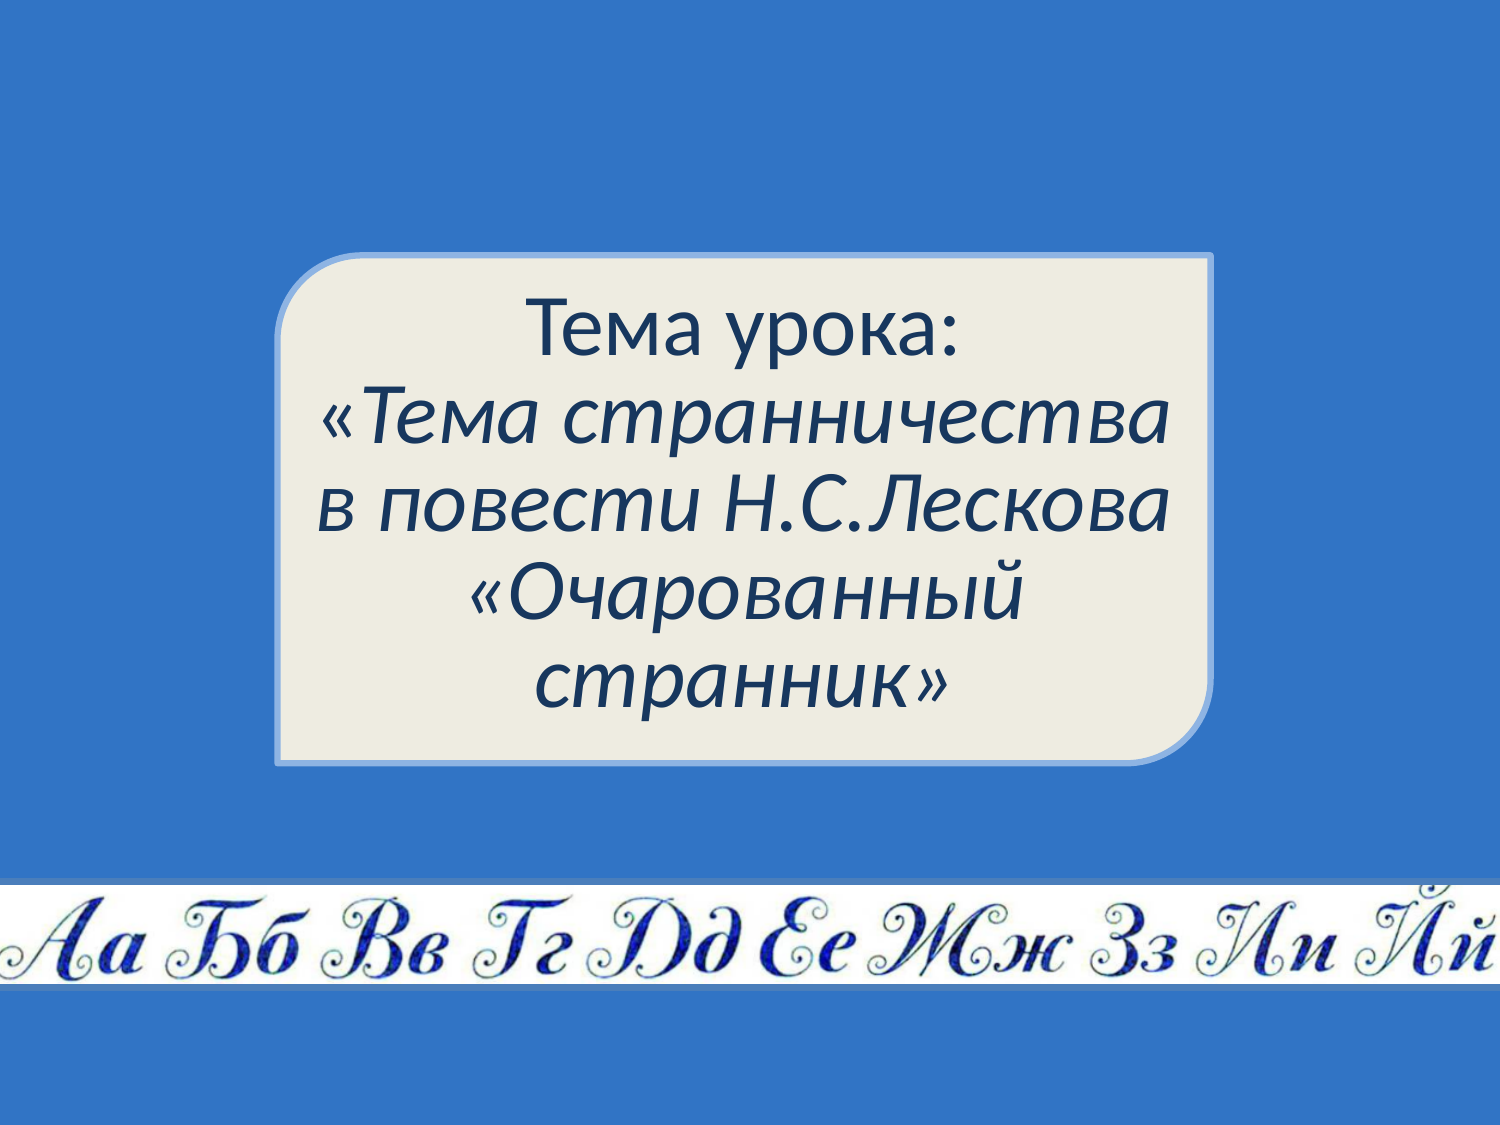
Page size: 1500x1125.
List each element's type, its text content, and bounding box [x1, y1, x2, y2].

picture [0, 885, 1500, 984]
title Тема урока: «Тема странничества в повести Н.С.Лескова «Очарованный странник» [289, 267, 1199, 752]
